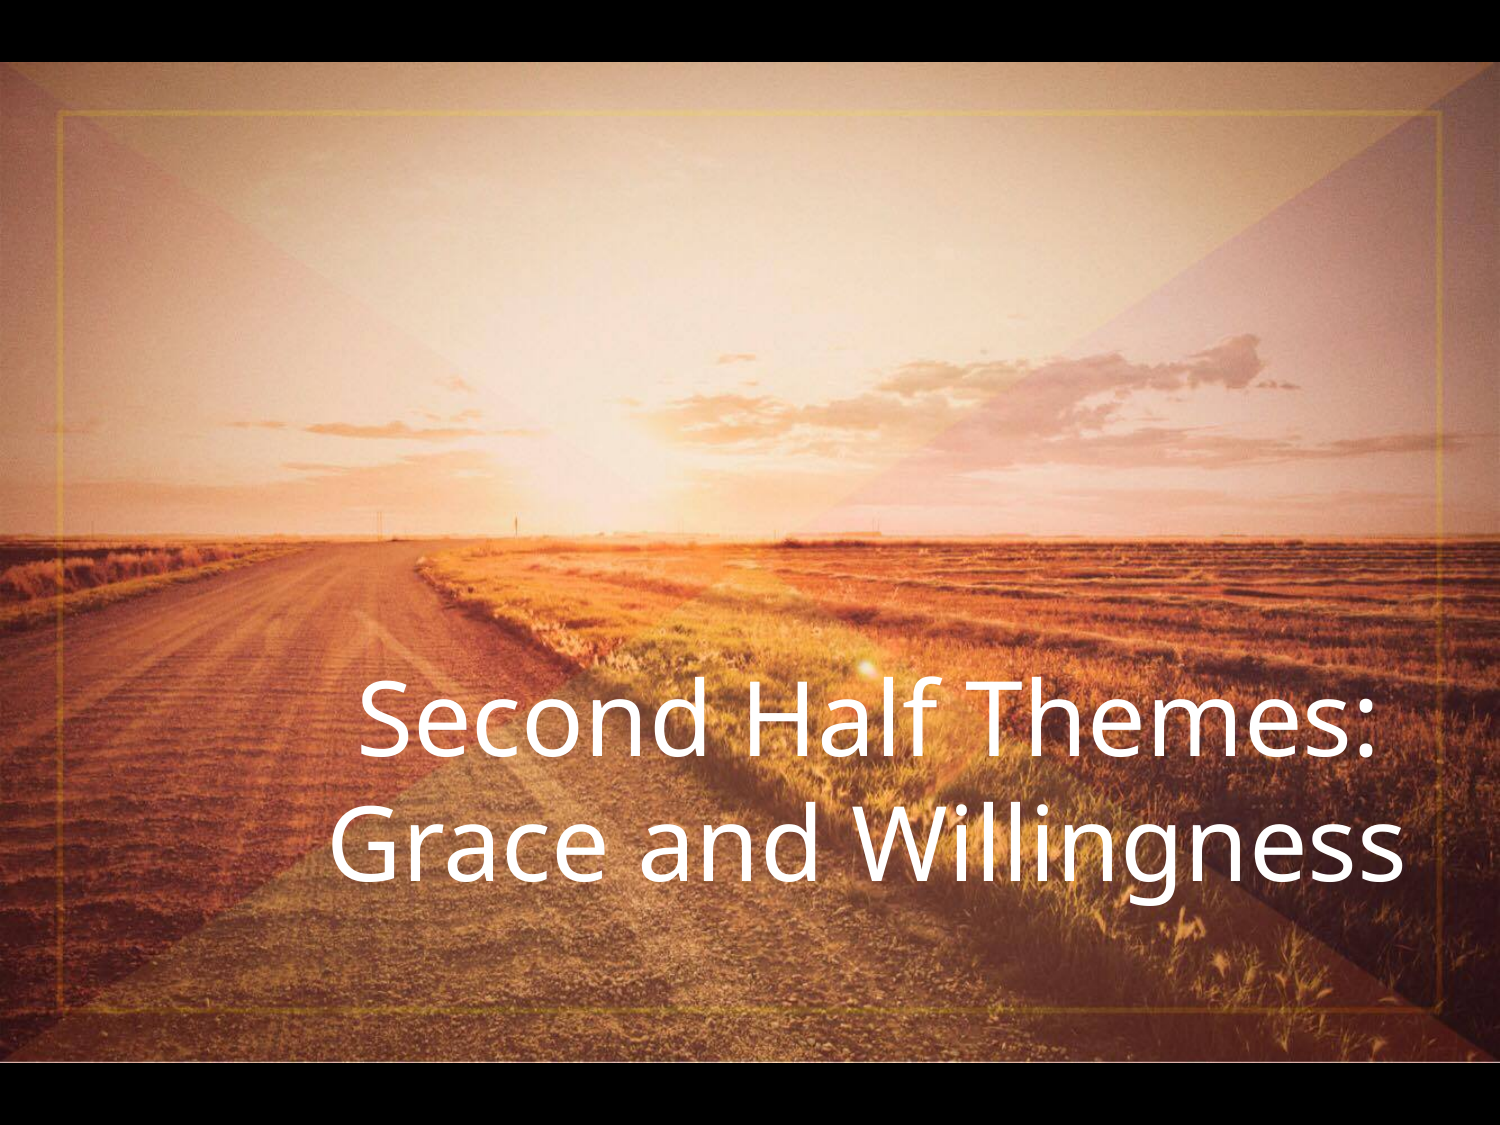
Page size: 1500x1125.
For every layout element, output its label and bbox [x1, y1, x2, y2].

picture [0, 61, 1500, 1064]
